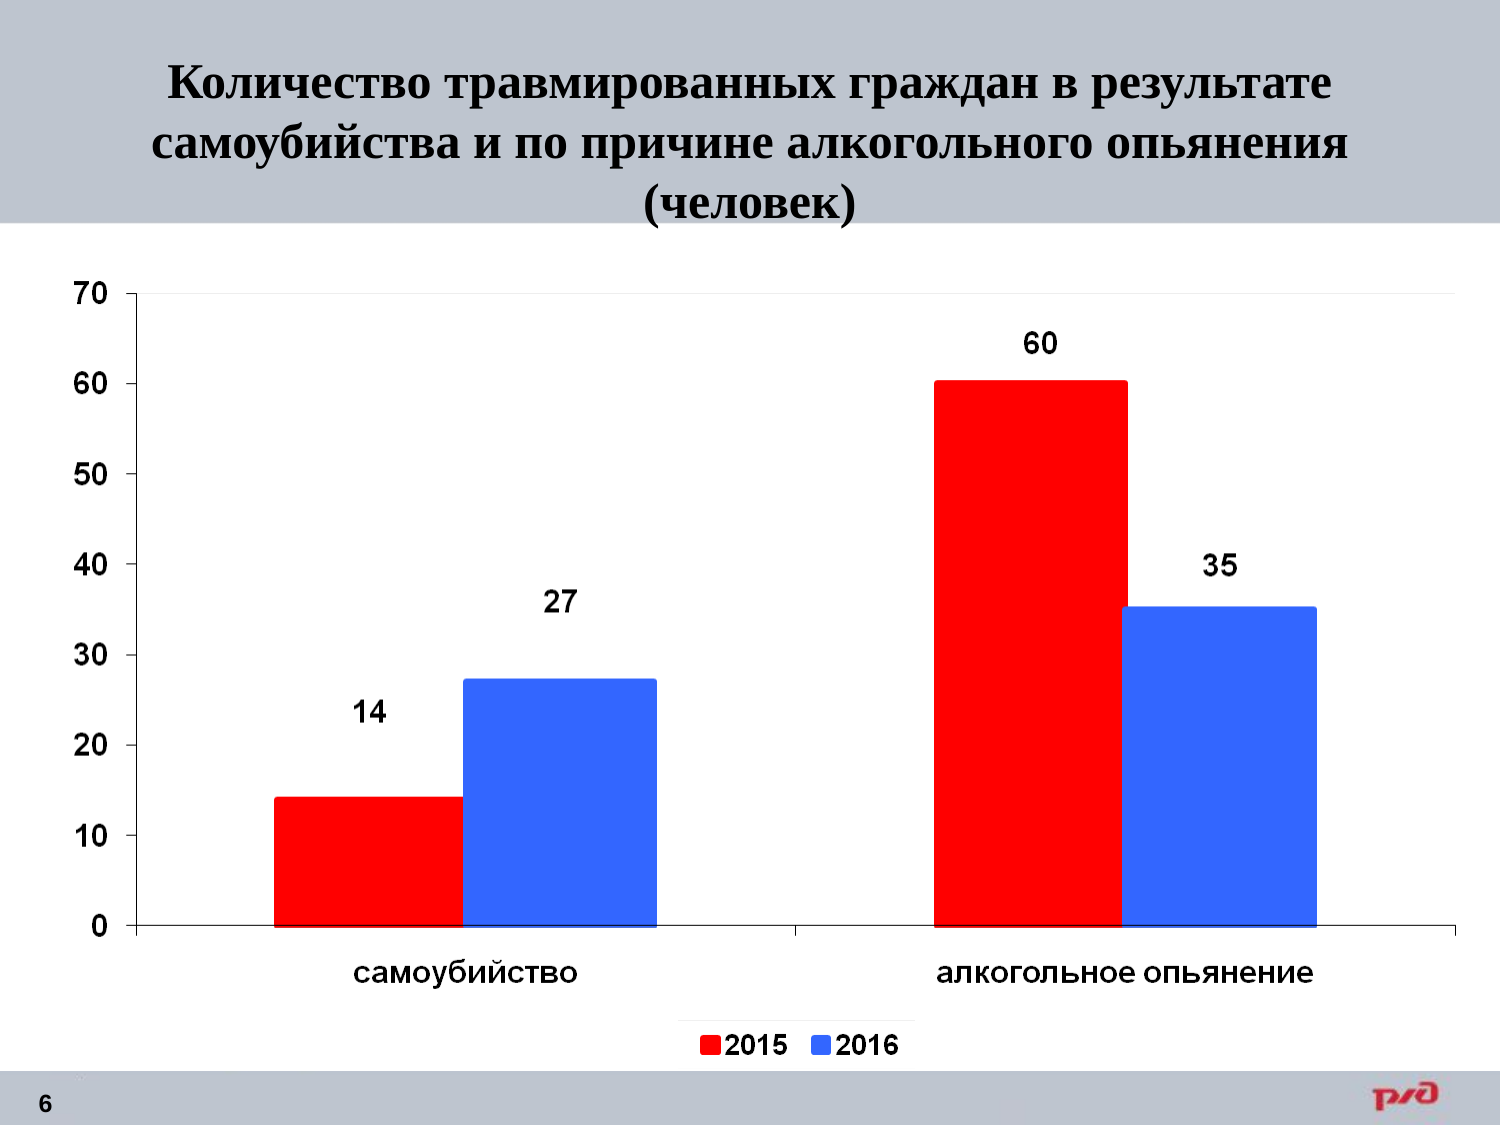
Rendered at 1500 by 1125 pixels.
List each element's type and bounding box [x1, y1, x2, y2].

list [52, 234, 1472, 1072]
picture [0, 1071, 1500, 1125]
picture [0, 0, 1500, 226]
